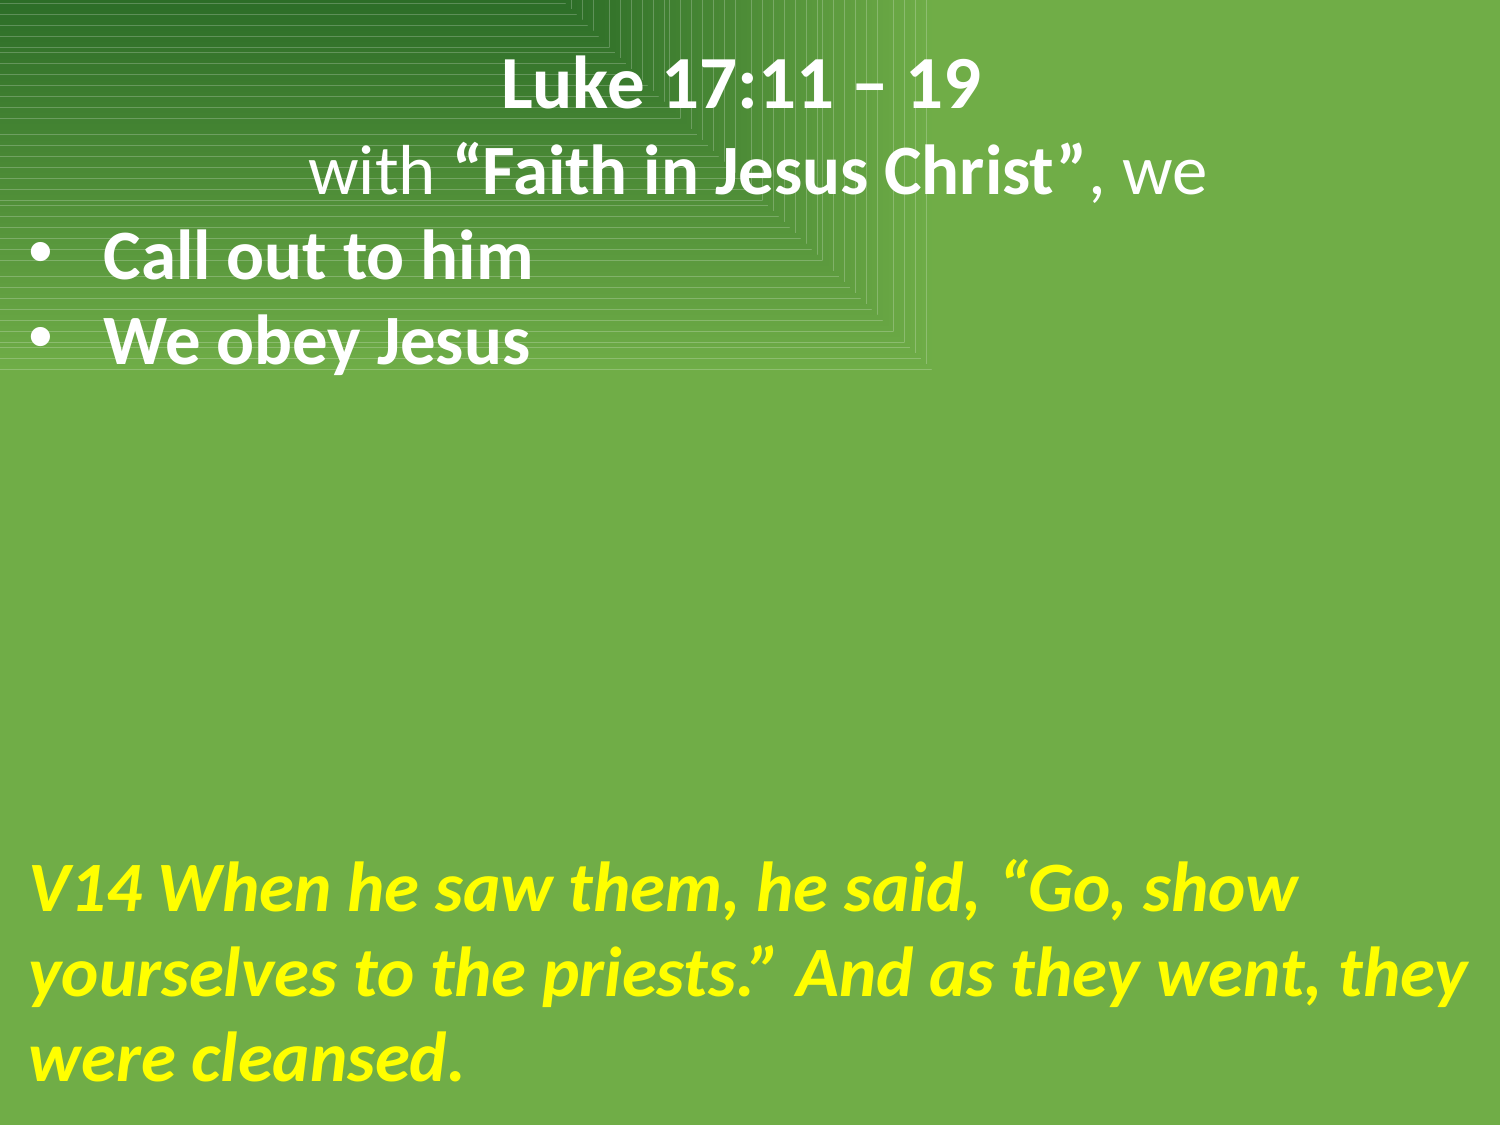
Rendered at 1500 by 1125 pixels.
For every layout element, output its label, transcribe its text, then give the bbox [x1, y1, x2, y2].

subtitle Luke 17:11 – 19 with “Faith in Jesus Christ”, we Call out to him We obey Jesus V14 When he saw them, he said, “Go, show yourselves to the priests.” And as they went, they were cleansed. [13, 26, 1487, 1112]
